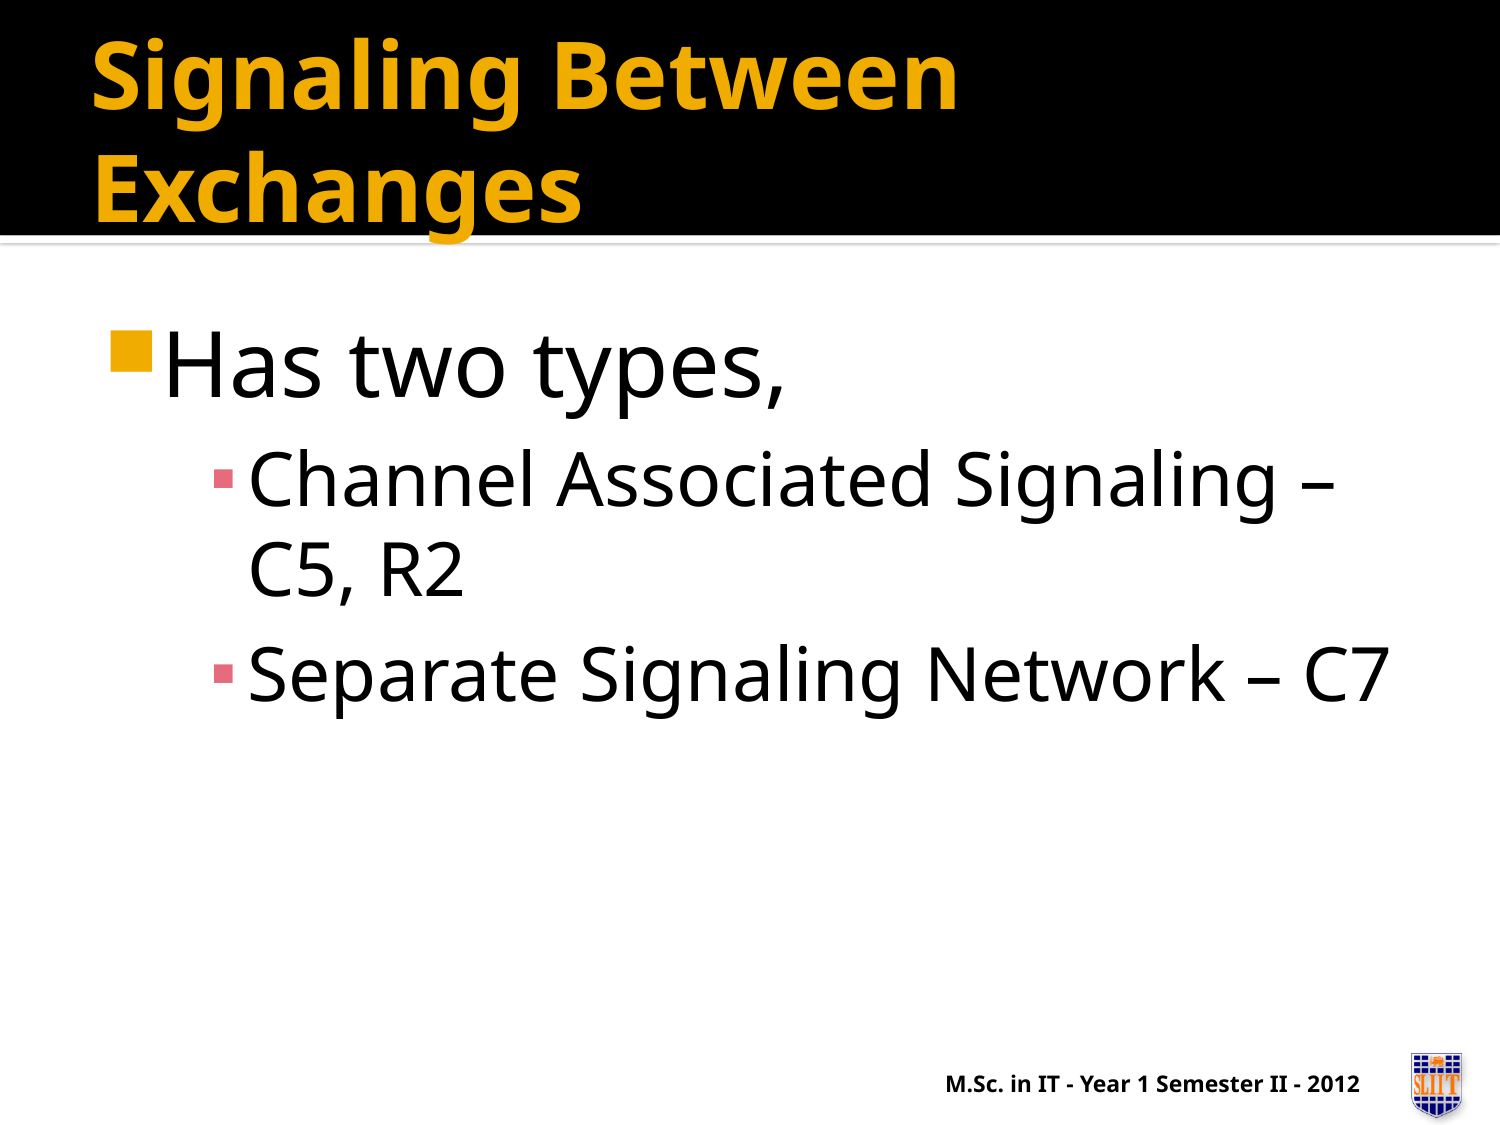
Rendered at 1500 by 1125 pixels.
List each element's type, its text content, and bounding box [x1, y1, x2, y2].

list Has two types, Channel Associated Signaling – C5, R2 Separate Signaling Network – C7 [75, 291, 1425, 1050]
picture [1410, 1053, 1462, 1119]
title Signaling Between Exchanges [75, 25, 1425, 231]
footer M.Sc. in IT - Year 1 Semester II - 2012 [937, 1050, 1426, 1098]
